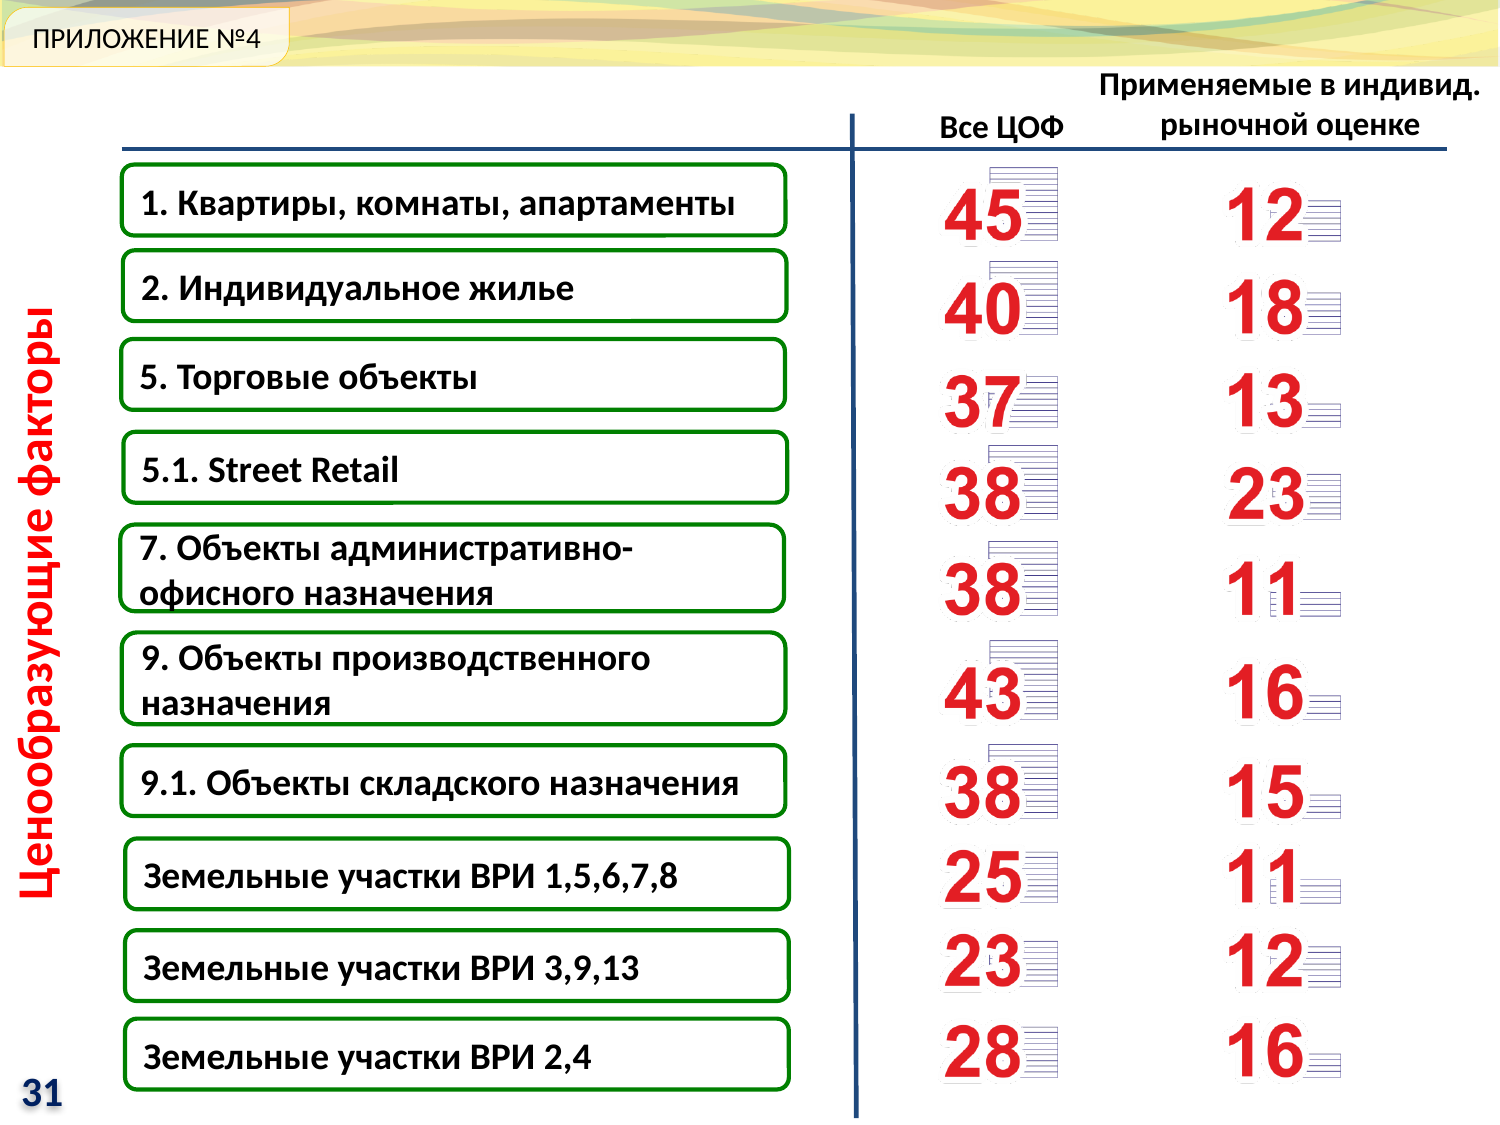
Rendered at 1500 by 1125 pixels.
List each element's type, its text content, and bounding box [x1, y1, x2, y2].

text_box 31 [0, 1050, 112, 1125]
picture [938, 744, 1058, 825]
text_box 9.1. Объекты складского назначения [119, 743, 788, 819]
picture [938, 640, 1058, 726]
picture [1222, 1016, 1341, 1084]
text_box Все ЦОФ [859, 97, 1080, 148]
picture [1222, 554, 1341, 622]
text_box 7. Объекты административно-офисного назначения [118, 522, 787, 614]
picture [938, 260, 1058, 341]
text_box 9. Объекты производственного назначения [119, 630, 788, 727]
text_box Земельные участки ВРИ 3,9,13 [122, 928, 791, 1004]
picture [1222, 657, 1341, 726]
picture [938, 927, 1058, 994]
text_box Земельные участки ВРИ 1,5,6,7,8 [123, 836, 792, 912]
picture [1222, 272, 1341, 341]
picture [938, 445, 1058, 526]
picture [938, 541, 1058, 622]
text_box 5.1. Street Retail [121, 429, 790, 505]
picture [938, 167, 1058, 247]
text_box Ценообразующие факторы [0, 187, 79, 1018]
picture [1222, 459, 1341, 526]
picture [938, 368, 1058, 435]
picture [1, 0, 1500, 67]
picture [1222, 926, 1341, 994]
picture [1222, 366, 1341, 435]
text_box 2. Индивидуальное жилье [120, 248, 789, 324]
picture [1222, 179, 1341, 247]
picture [938, 843, 1058, 909]
text_box 1. Квартиры, комнаты, апартаменты [119, 162, 788, 238]
text_box Земельные участки ВРИ 2,4 [122, 1016, 791, 1092]
picture [938, 1018, 1058, 1084]
text_box Применяемые в индивид. рыночной оценке [1080, 74, 1500, 150]
picture [1222, 756, 1341, 825]
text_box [851, 113, 857, 1119]
text_box 5. Торговые объекты [119, 336, 788, 412]
picture [1222, 842, 1341, 909]
